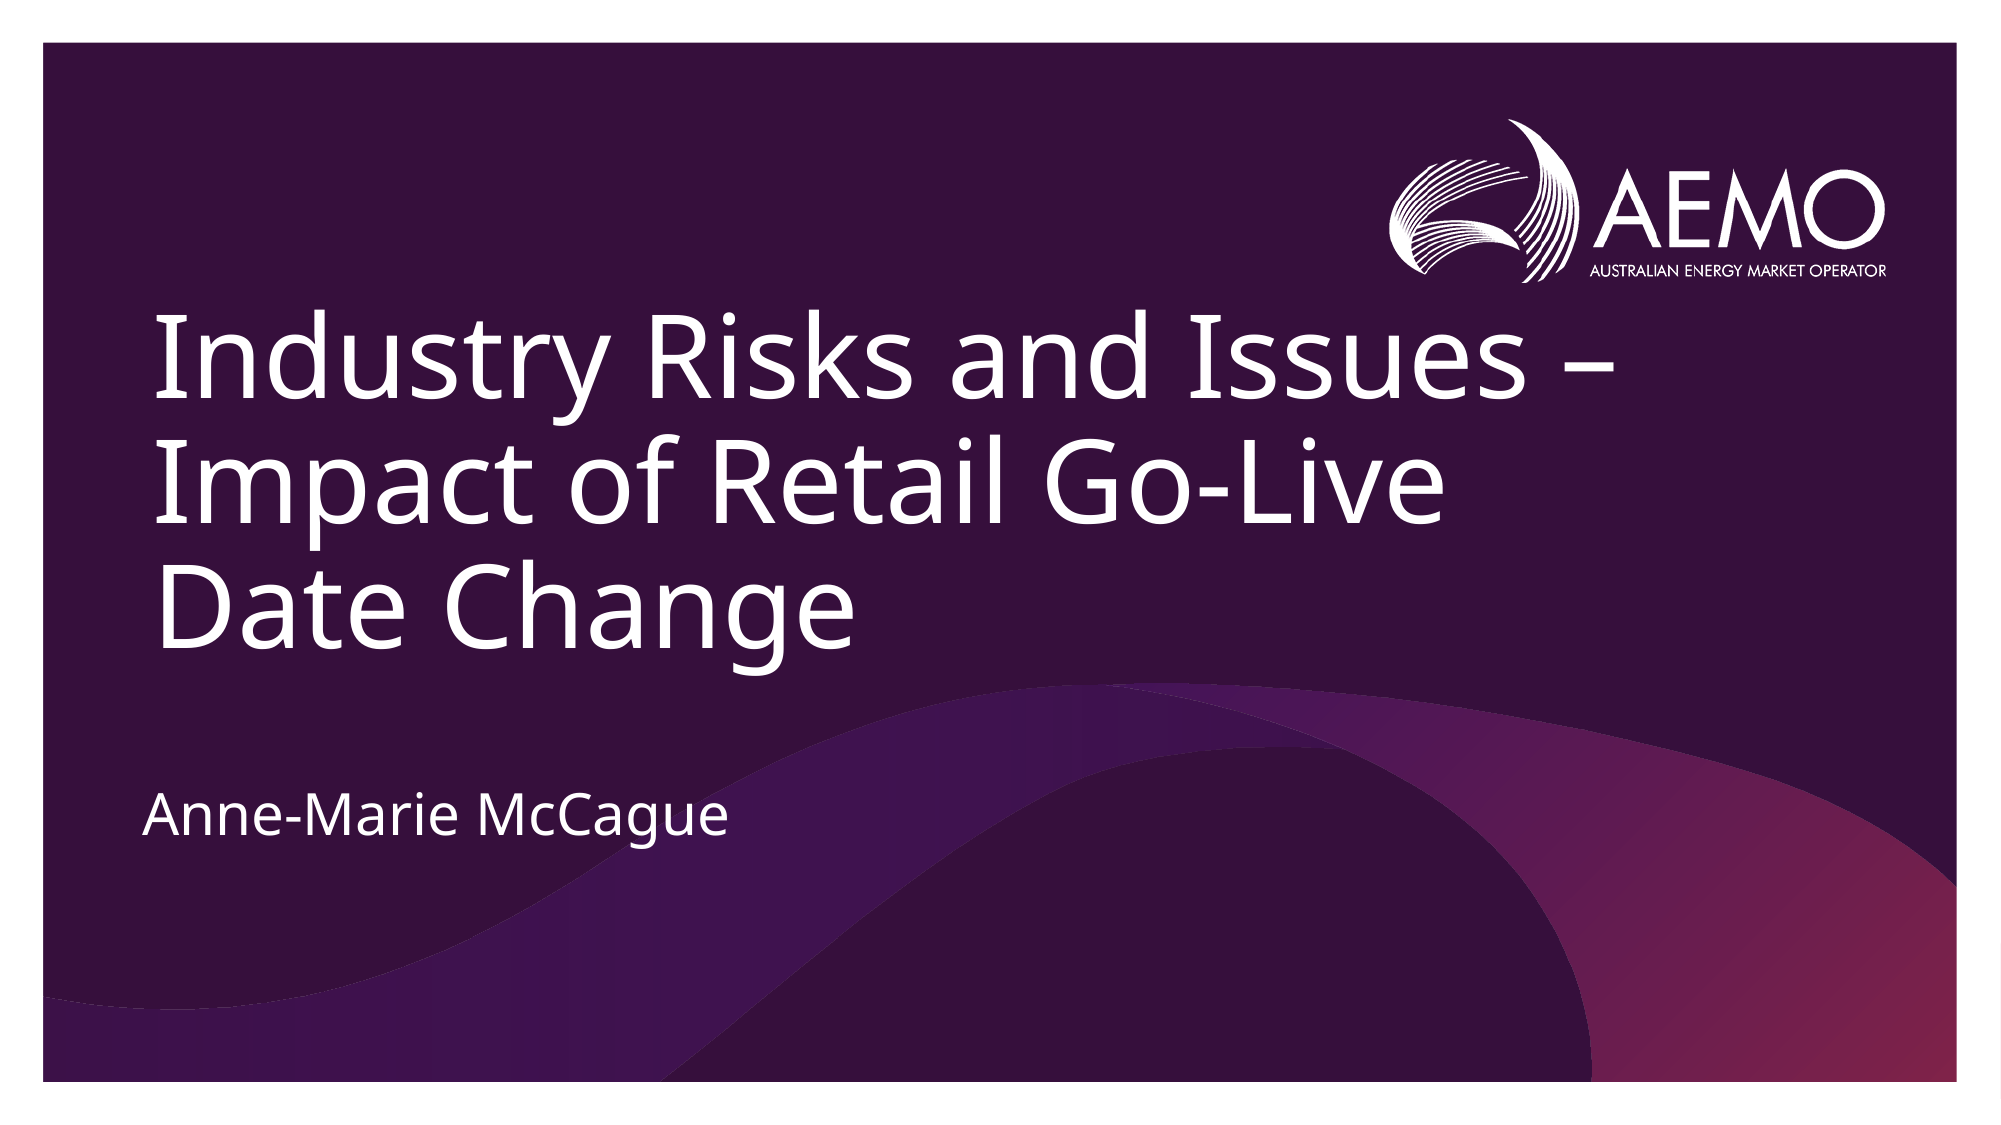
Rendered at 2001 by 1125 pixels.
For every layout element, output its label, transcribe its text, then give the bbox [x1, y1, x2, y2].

picture [1389, 119, 1886, 283]
title Industry Risks and Issues – Impact of Retail Go-Live Date Change [137, 290, 1638, 682]
text_box [102, 752, 1397, 999]
text_box Anne-Marie McCague [127, 777, 1421, 1024]
